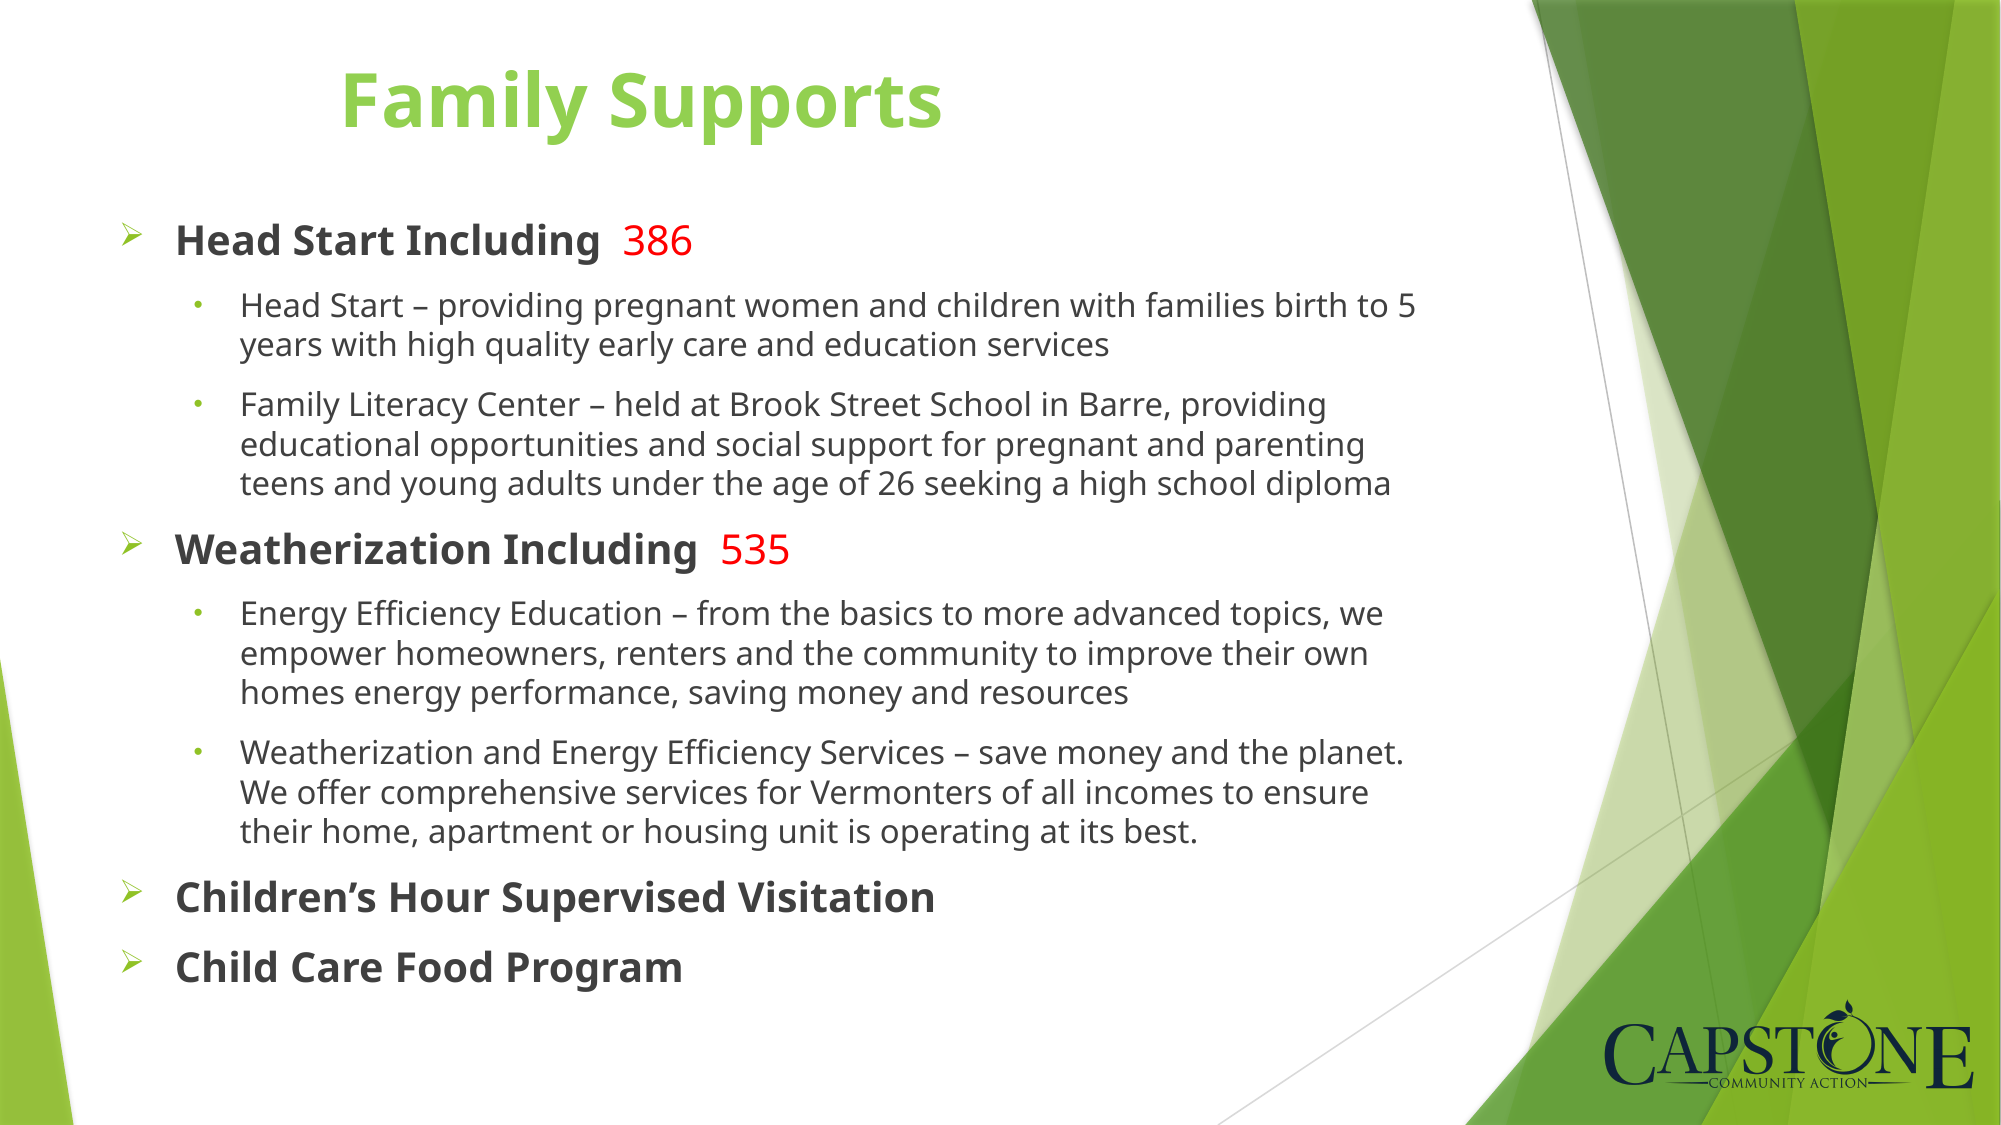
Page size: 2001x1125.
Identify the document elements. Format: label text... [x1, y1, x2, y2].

title Family Supports [324, 45, 1675, 175]
picture [1598, 990, 1979, 1108]
list Head Start Including 386 Head Start – providing pregnant women and children with families birth to 5 years with high quality early care and education services Family Literacy Center – held at Brook Street School in Barre, providing educational opportunities and social support for pregnant and parenting teens and young adults under the age of 26 seeking a high school diploma Weatherization Including 535 Energy Efficiency Education – from the basics to more advanced topics, we empower homeowners, renters and the community to improve their own homes energy performance, saving money and resources Weatherization and Energy Efficiency Services – save money and the planet. We offer comprehensive services for Vermonters of all incomes to ensure their home, apartment or housing unit is operating at its best. Children’s Hour Supervised Visitation Child Care Food Program [104, 206, 1455, 1000]
